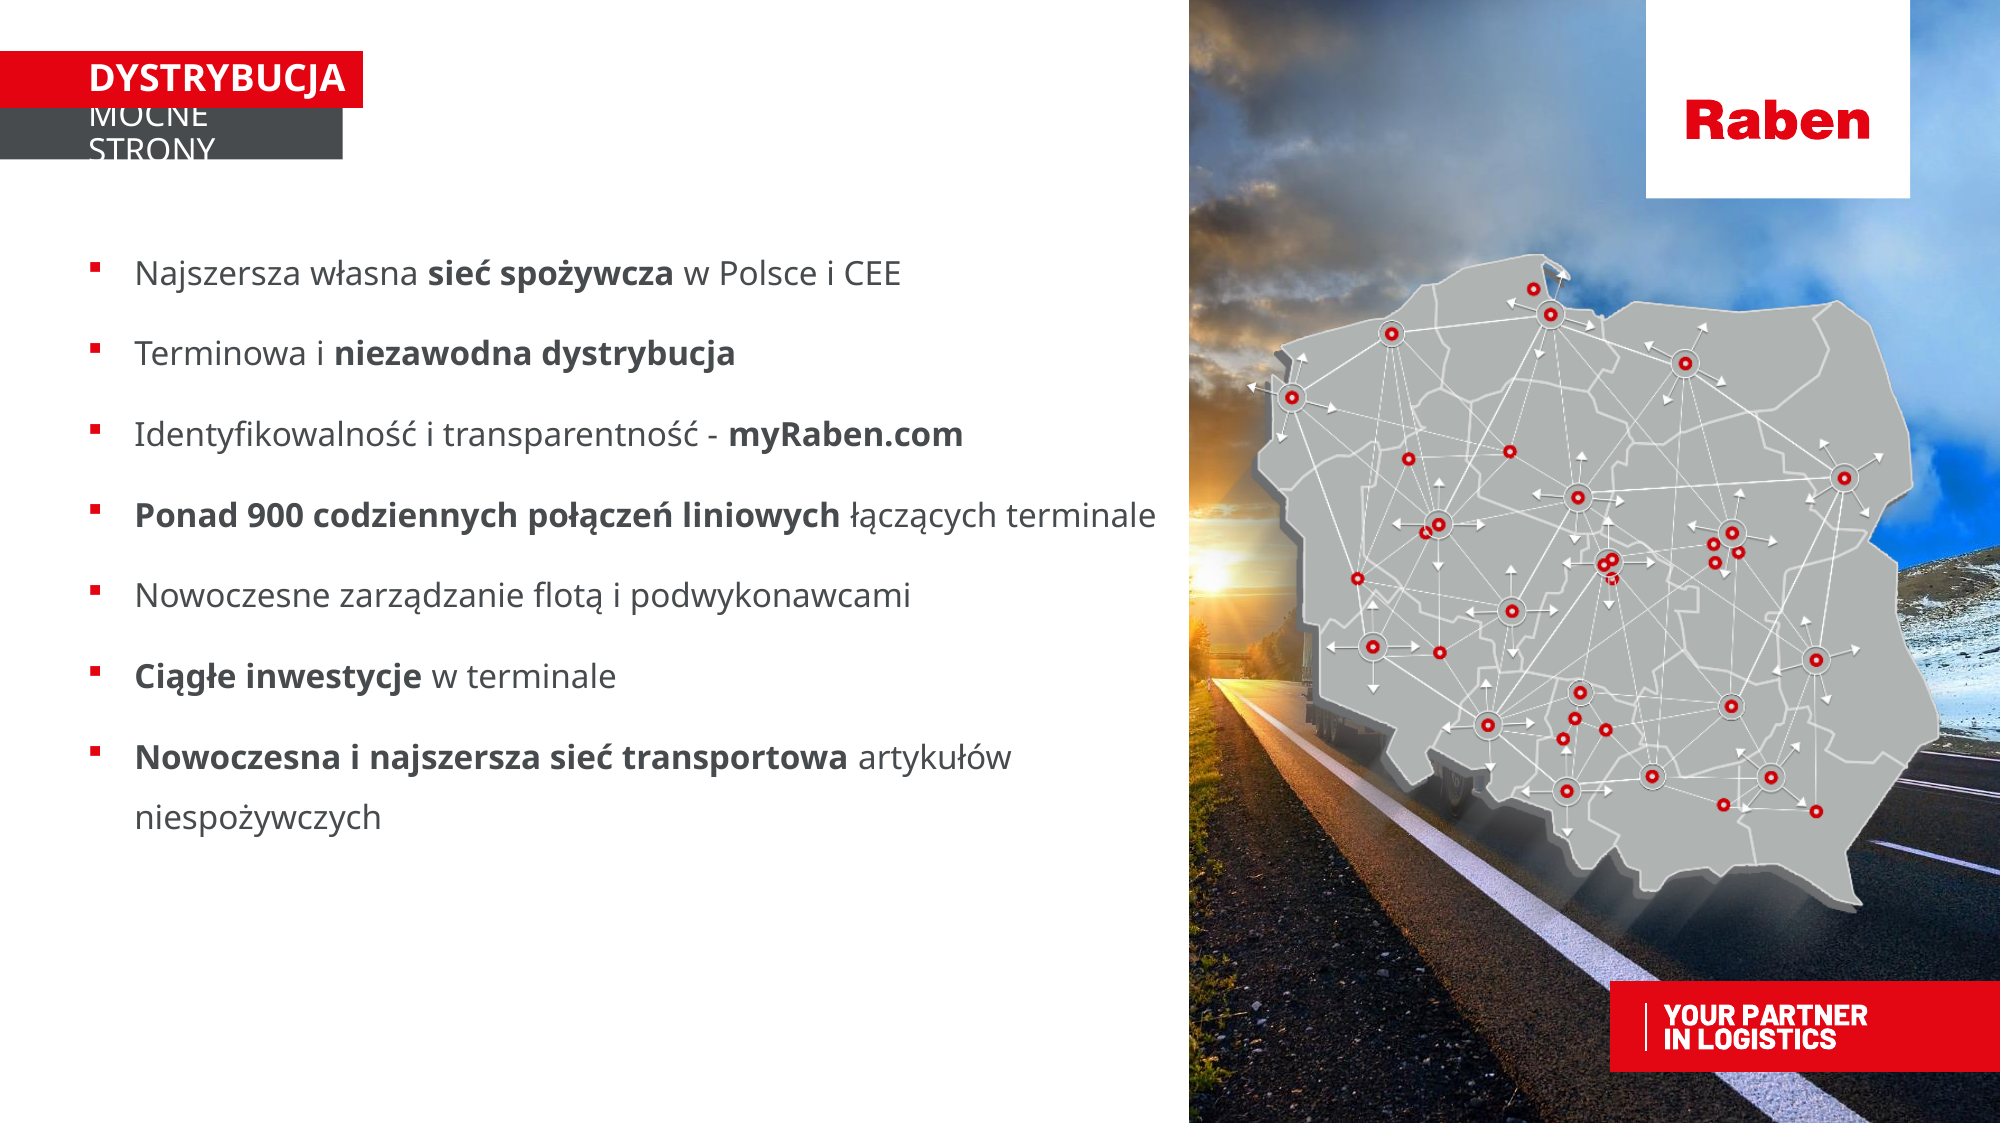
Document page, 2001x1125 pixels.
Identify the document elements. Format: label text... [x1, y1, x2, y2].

title dystrybucja [0, 51, 363, 108]
list Mocne strony [0, 108, 343, 160]
picture [1189, 0, 2000, 1124]
list Najszersza własna sieć spożywcza w Polsce i CEE Terminowa i niezawodna dystrybucja Identyfikowalność i transparentność - myRaben.com Ponad 900 codziennych połączeń liniowych łączących terminale Nowoczesne zarządzanie flotą i podwykonawcami Ciągłe inwestycje w terminale Nowoczesna i najszersza sieć transportowa artykułów niespożywczych [87, 224, 1170, 963]
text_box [1646, 0, 1911, 199]
